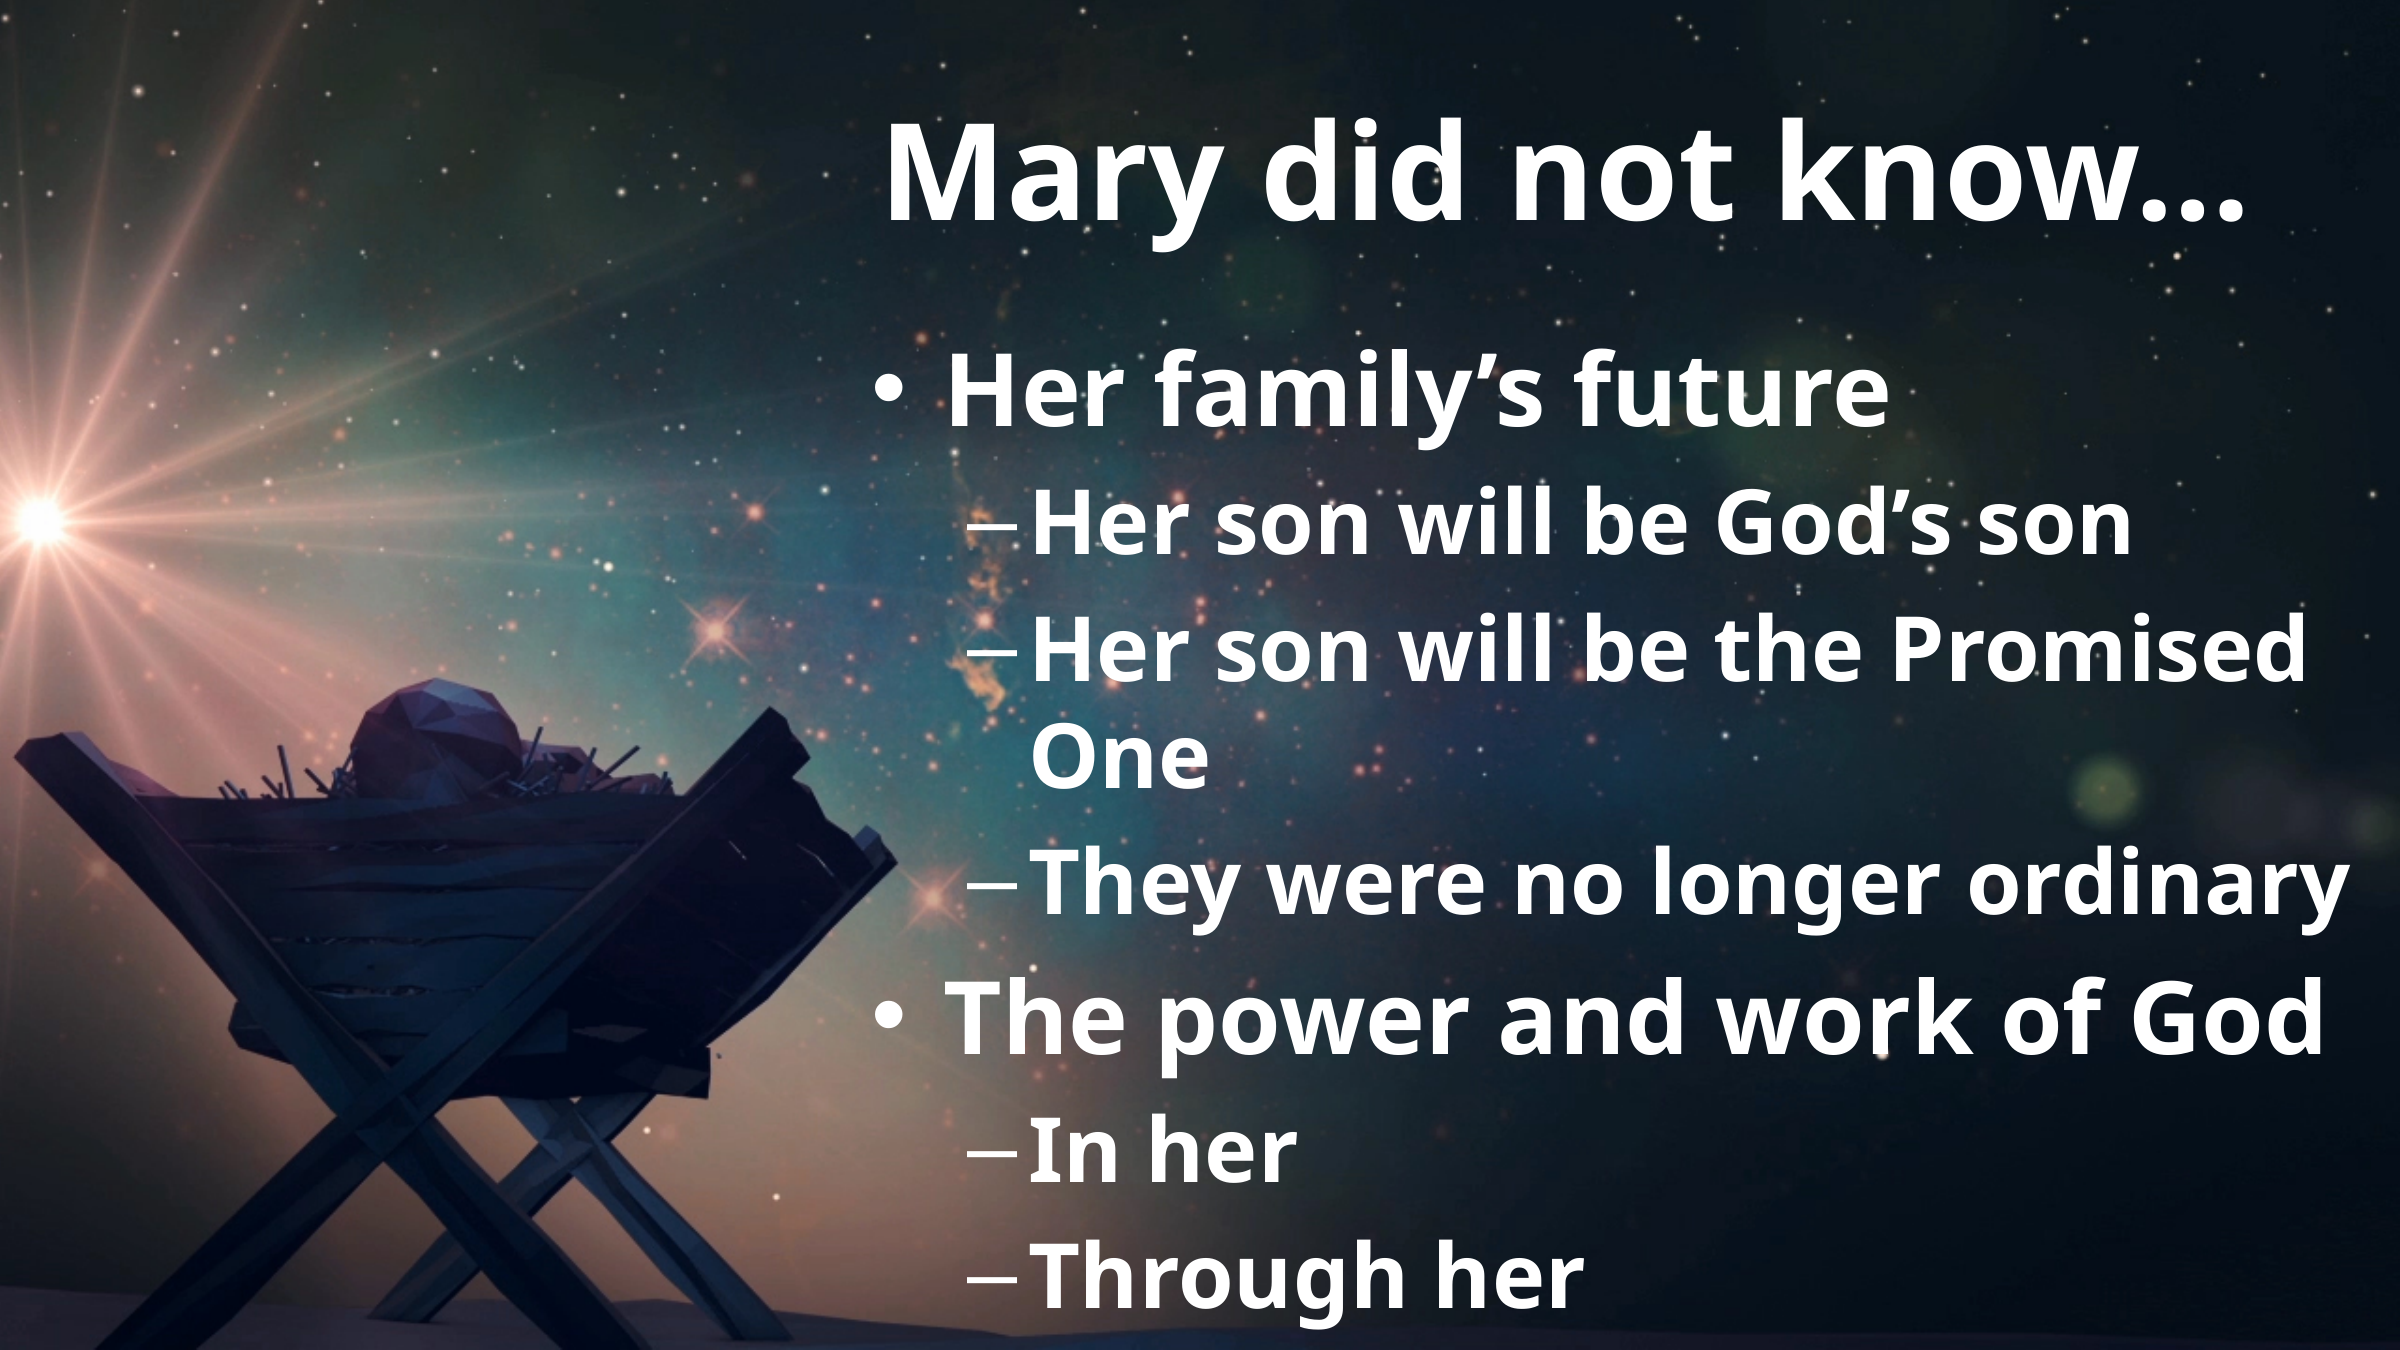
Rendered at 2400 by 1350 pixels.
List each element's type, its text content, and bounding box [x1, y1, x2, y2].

picture [0, 0, 2400, 1350]
list Her family’s future Her son will be God’s son Her son will be the Promised One They were no longer ordinary The power and work of God In her Through her [849, 315, 2375, 1350]
title Mary did not know… [849, 54, 2280, 279]
